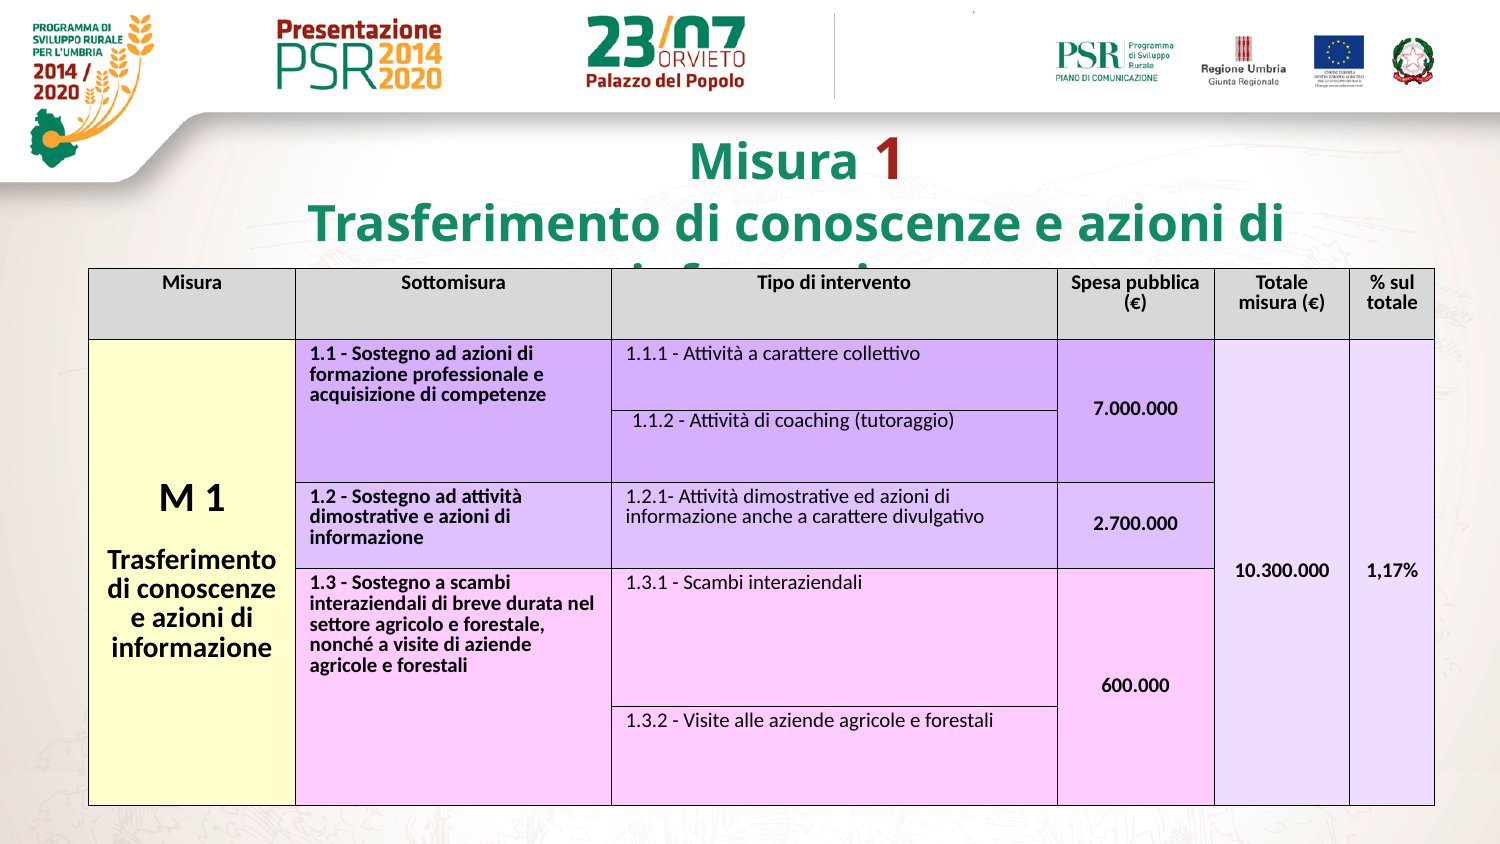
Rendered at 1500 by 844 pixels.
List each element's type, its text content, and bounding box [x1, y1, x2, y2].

table_cell 1.2 - Sostegno ad attività dimostrative e azioni di informazione [296, 483, 611, 568]
table_cell 10.300.000 [1215, 340, 1349, 805]
table_cell 2.700.000 [1058, 483, 1214, 568]
table_header Totale misura (€) [1215, 269, 1349, 339]
table_header % sul totale [1350, 269, 1434, 339]
table_cell 1.3.2 - Visite alle aziende agricole e forestali [612, 707, 1057, 805]
table_cell 1.1.1 - Attività a carattere collettivo [612, 340, 1057, 410]
table_cell 600.000 [1058, 569, 1214, 805]
text_box Misura 1 Trasferimento di conoscenze e azioni di informazione [147, 114, 1447, 318]
table_cell 1,17% [1350, 340, 1434, 805]
table_cell 7.000.000 [1058, 340, 1214, 482]
table_cell M 1 Trasferimento di conoscenze e azioni di informazione [89, 340, 295, 805]
table_cell 1.3 - Sostegno a scambi interaziendali di breve durata nel settore agricolo e forestale, nonché a visite di aziende agricole e forestali [296, 569, 611, 805]
table_cell 1.2.1- Attività dimostrative ed azioni di informazione anche a carattere divulgativo [612, 483, 1057, 568]
picture [0, 0, 1500, 844]
table_cell 1.1.2 - Attività di coaching (tutoraggio) [612, 411, 1057, 482]
table_cell 1.3.1 - Scambi interaziendali [612, 569, 1057, 706]
table_header Misura [89, 269, 295, 339]
table_cell 1.1 - Sostegno ad azioni di formazione professionale e acquisizione di competenze [296, 340, 611, 482]
table_header Sottomisura [296, 269, 611, 339]
table_header Tipo di intervento [612, 269, 1057, 339]
table_header Spesa pubblica (€) [1058, 269, 1214, 339]
